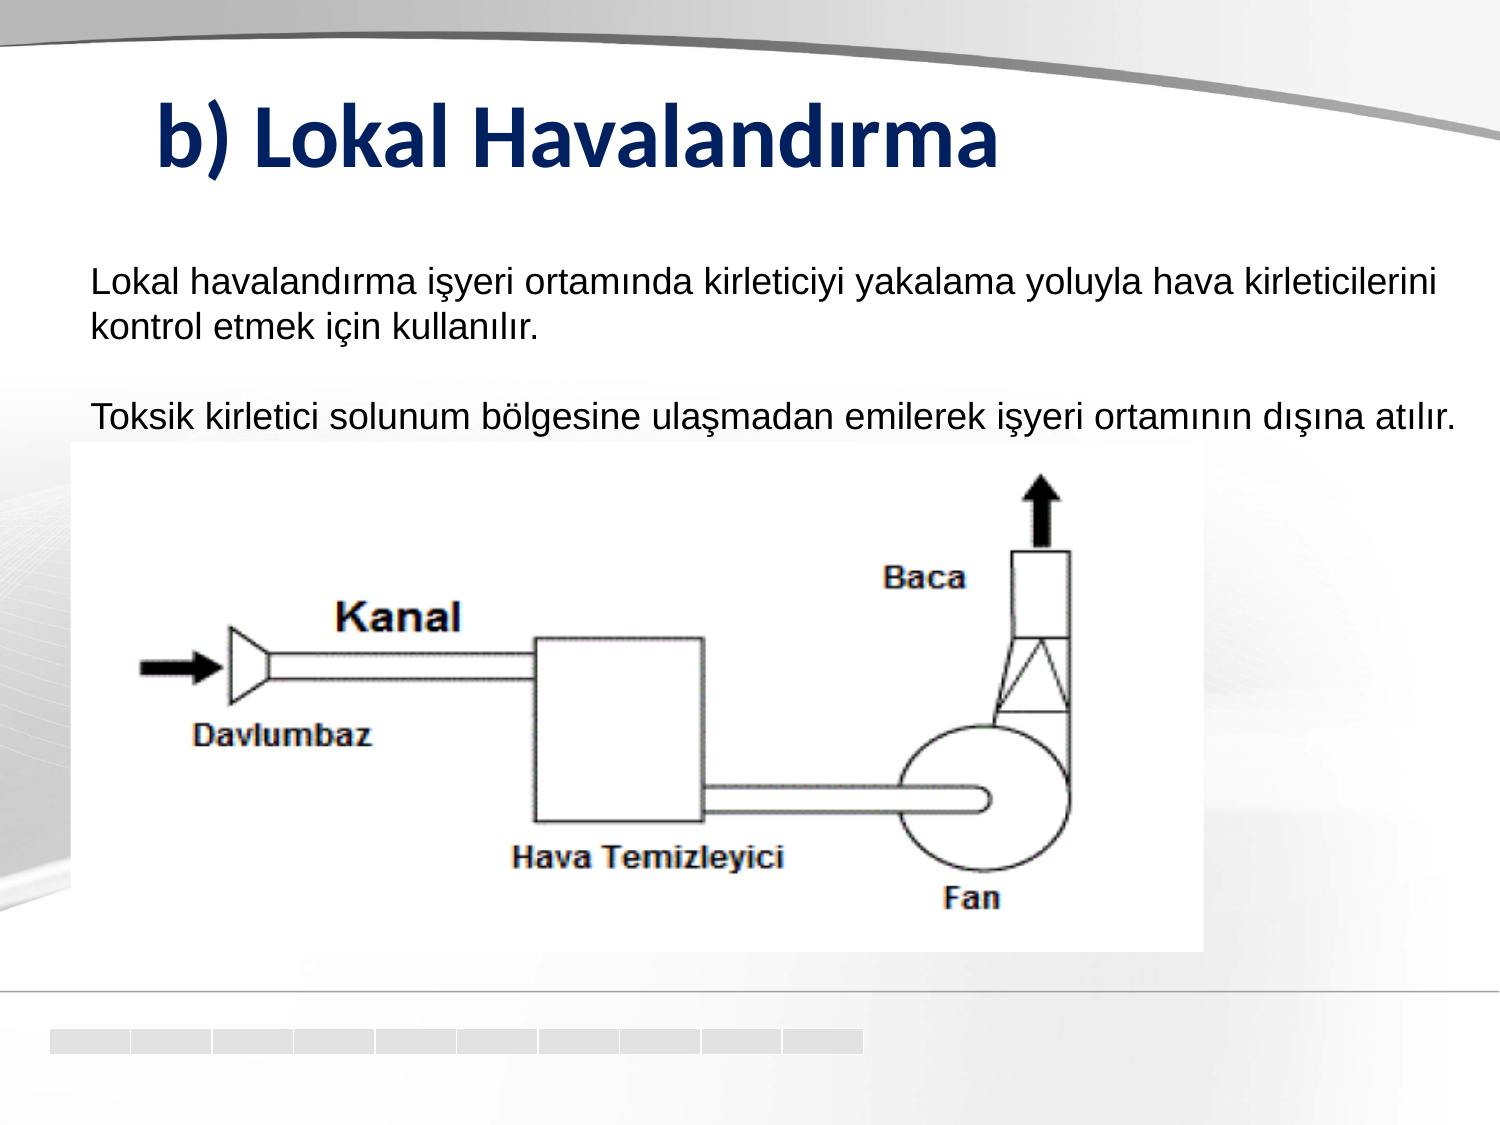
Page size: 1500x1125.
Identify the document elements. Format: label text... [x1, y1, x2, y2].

text_box Lokal havalandırma işyeri ortamında kirleticiyi yakalama yoluyla hava kirleticilerini kontrol etmek için kullanılır. Toksik kirletici solunum bölgesine ulaşmadan emilerek işyeri ortamının dışına atılır. [75, 249, 1499, 445]
picture [0, 993, 1500, 1125]
text_box b) Lokal Havalandırma [0, 68, 1204, 194]
picture [0, 0, 1500, 990]
